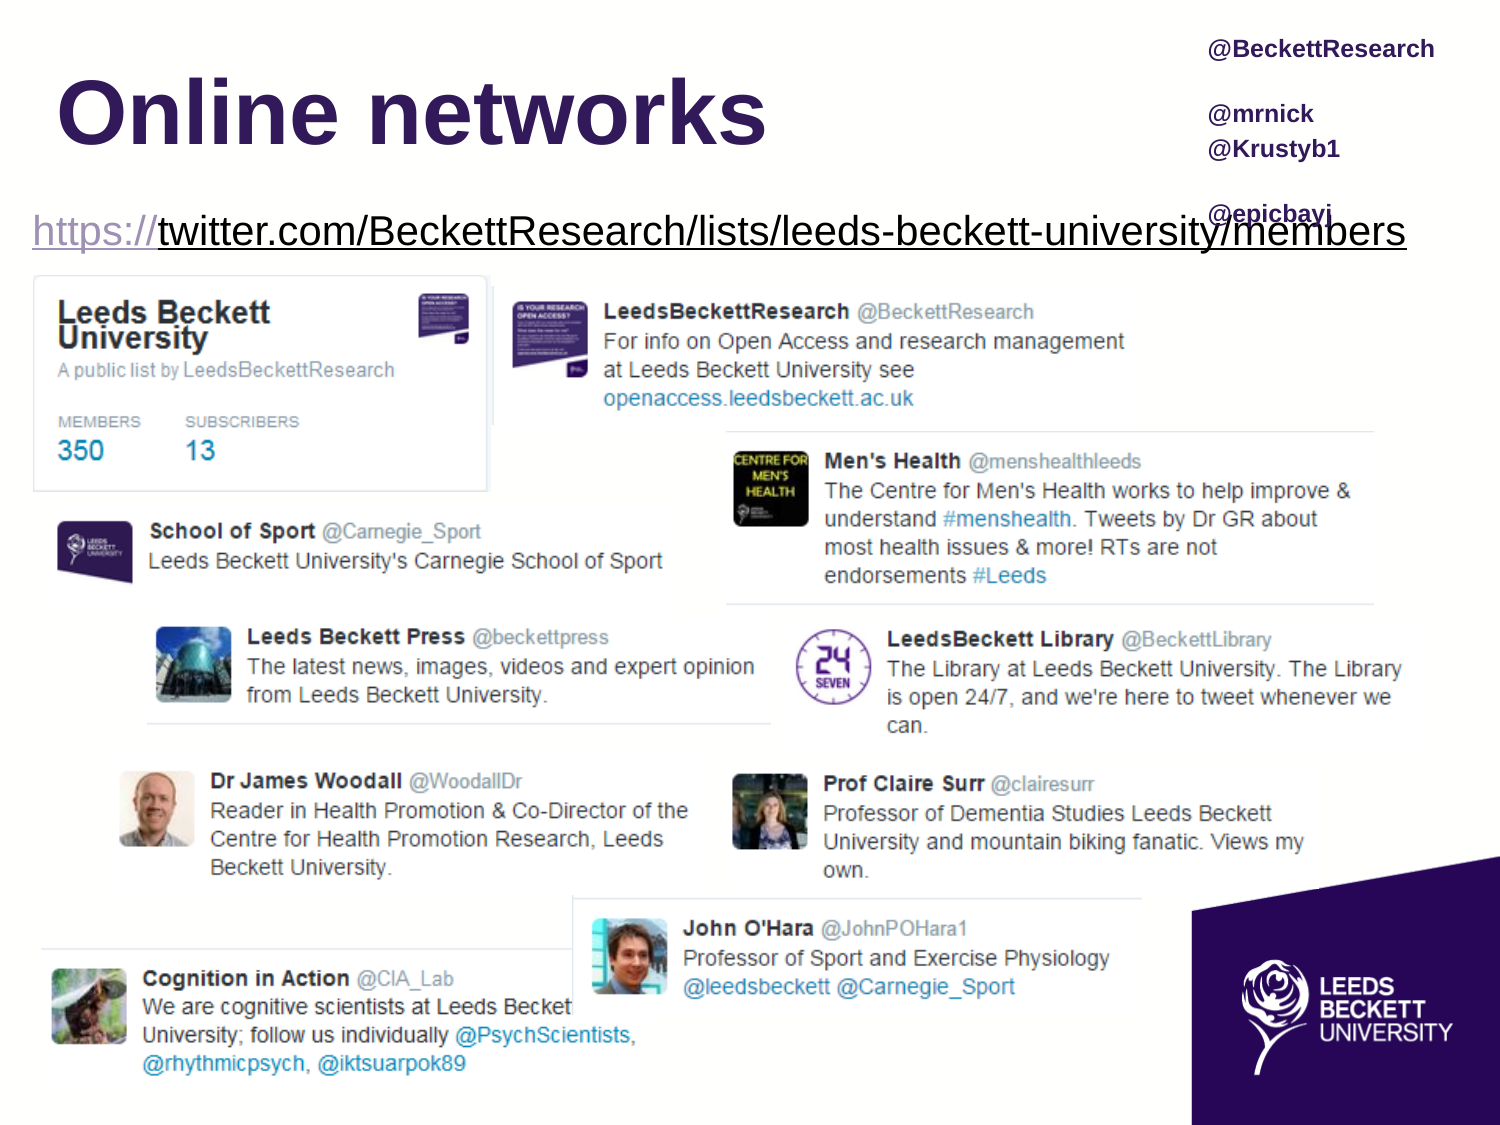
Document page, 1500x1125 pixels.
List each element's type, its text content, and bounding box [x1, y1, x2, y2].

title Online networks [41, 45, 1415, 196]
text_box https://twitter.com/BeckettResearch/lists/leeds-beckett-university/members [17, 196, 1436, 262]
list @BeckettResearch @mrnick @Krustyb1 @epicbayj [1192, 25, 1471, 179]
picture [0, 0, 1500, 1125]
